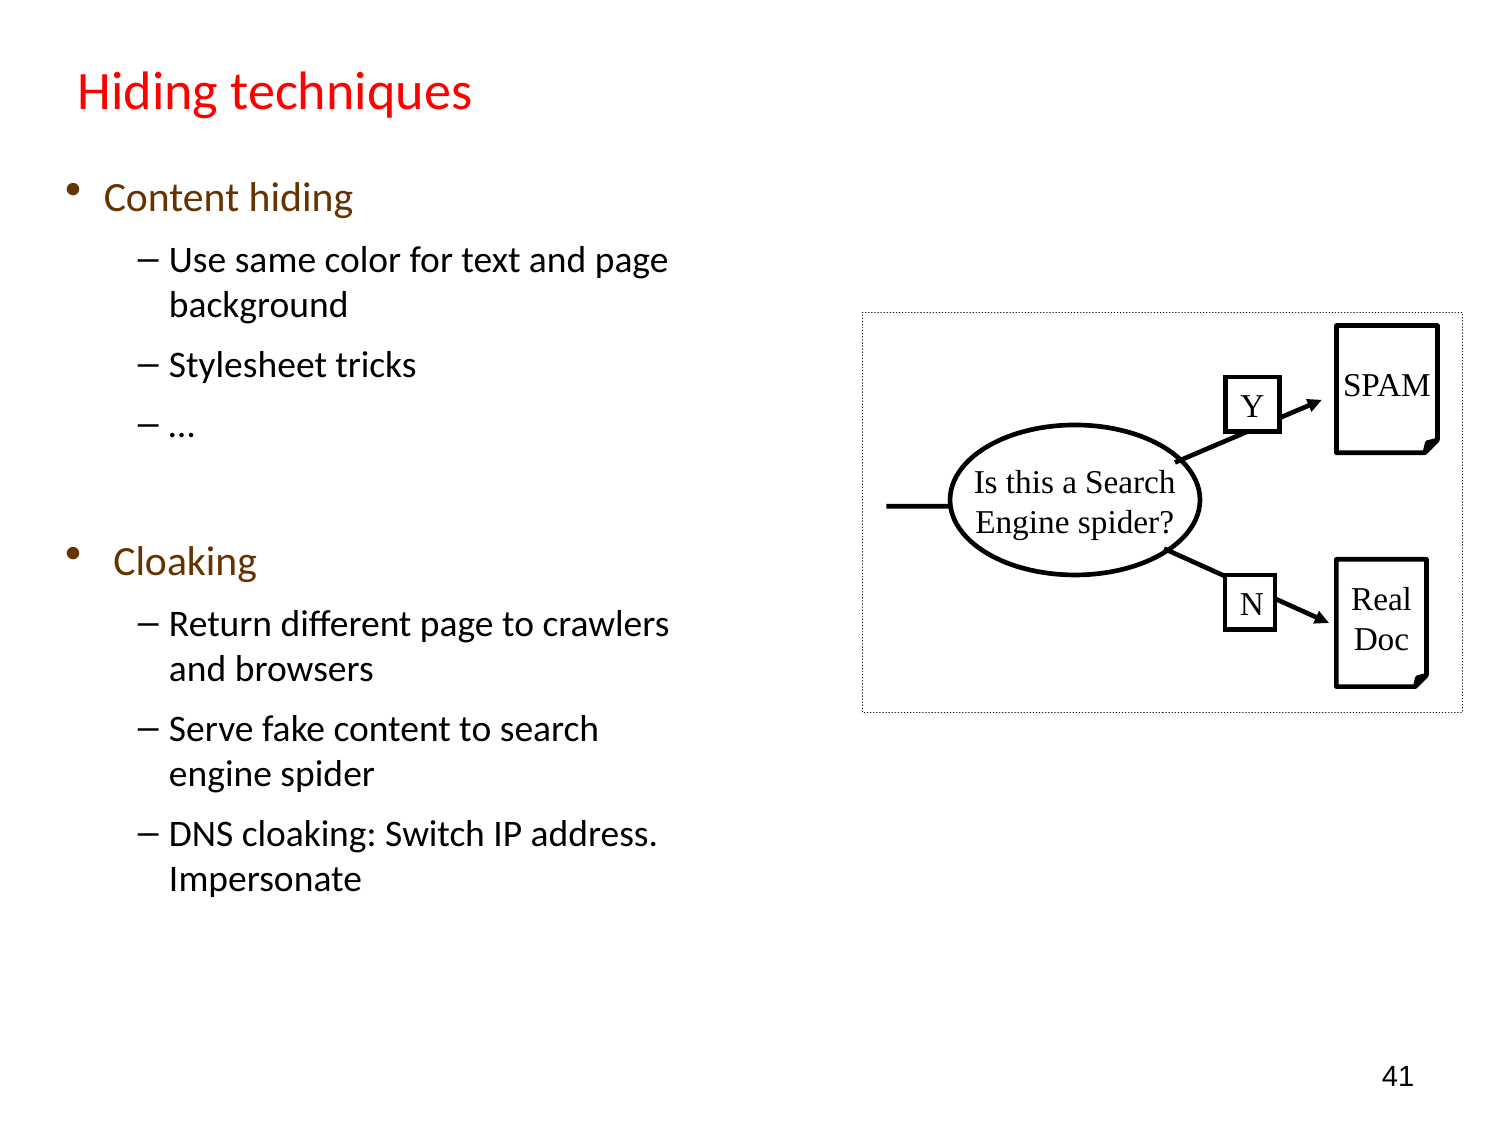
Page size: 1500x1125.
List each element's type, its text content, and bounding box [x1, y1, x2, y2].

slide_number 41 [524, 1049, 1438, 1101]
title Hiding techniques [62, 49, 1426, 126]
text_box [862, 312, 1463, 713]
list Content hiding Use same color for text and page background Stylesheet tricks … Cloaking Return different page to crawlers and browsers Serve fake content to search engine spider DNS cloaking: Switch IP address. Impersonate [49, 162, 726, 1013]
